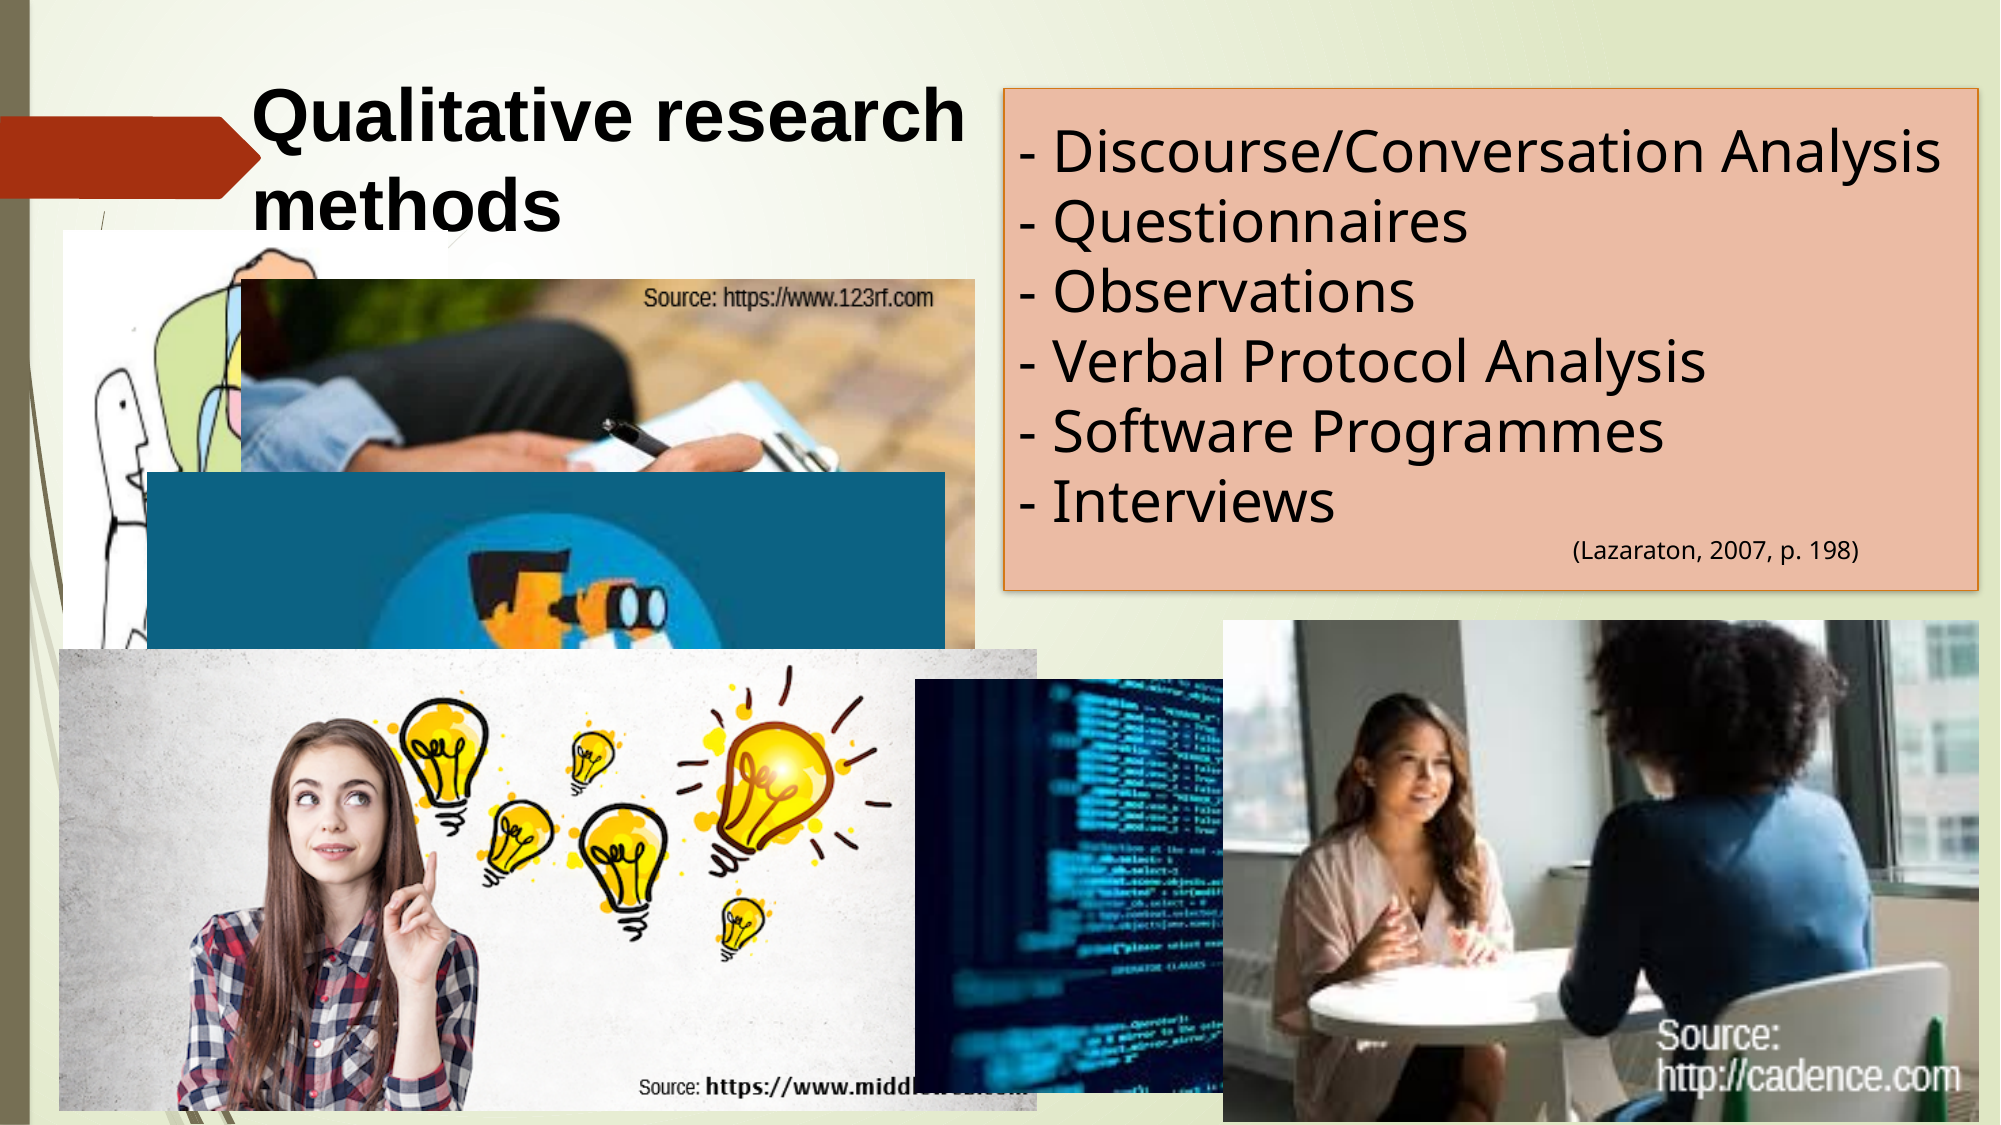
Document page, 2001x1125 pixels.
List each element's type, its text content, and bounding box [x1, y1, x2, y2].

text_box Qualitative research methods [236, 59, 1063, 291]
text_box - Discourse/Conversation Analysis - Questionnaires - Observations - Verbal Protocol Analysis - Software Programmes - Interviews (Lazaraton, 2007, p. 198) [1003, 88, 1979, 591]
picture [1099, 678, 1120, 683]
picture [58, 230, 1979, 1122]
